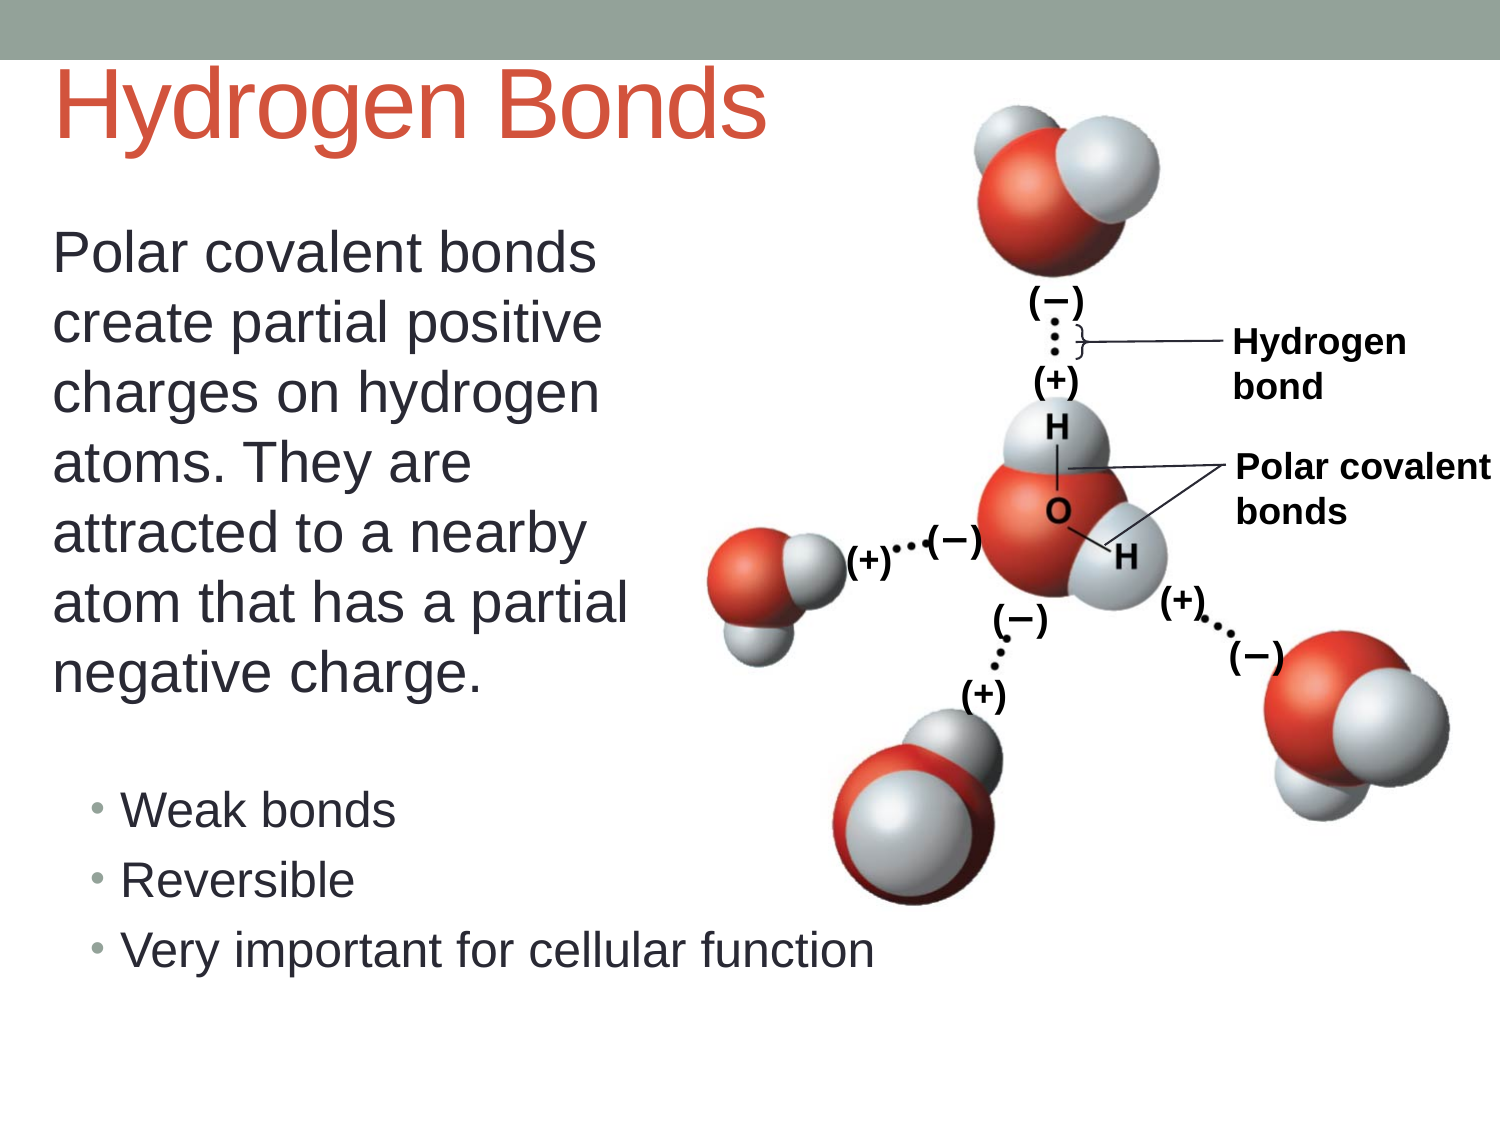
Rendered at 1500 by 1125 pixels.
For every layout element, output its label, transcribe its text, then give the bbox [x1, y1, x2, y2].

picture [700, 98, 1500, 912]
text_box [1104, 464, 1223, 546]
list Polar covalent bonds create partial positive charges on hydrogen atoms. They are attracted to a nearby atom that has a partial negative charge. [37, 206, 697, 721]
title Hydrogen Bonds [37, 48, 1388, 149]
list Weak bonds Reversible Very important for cellular function [75, 770, 1425, 1119]
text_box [1067, 464, 1103, 469]
